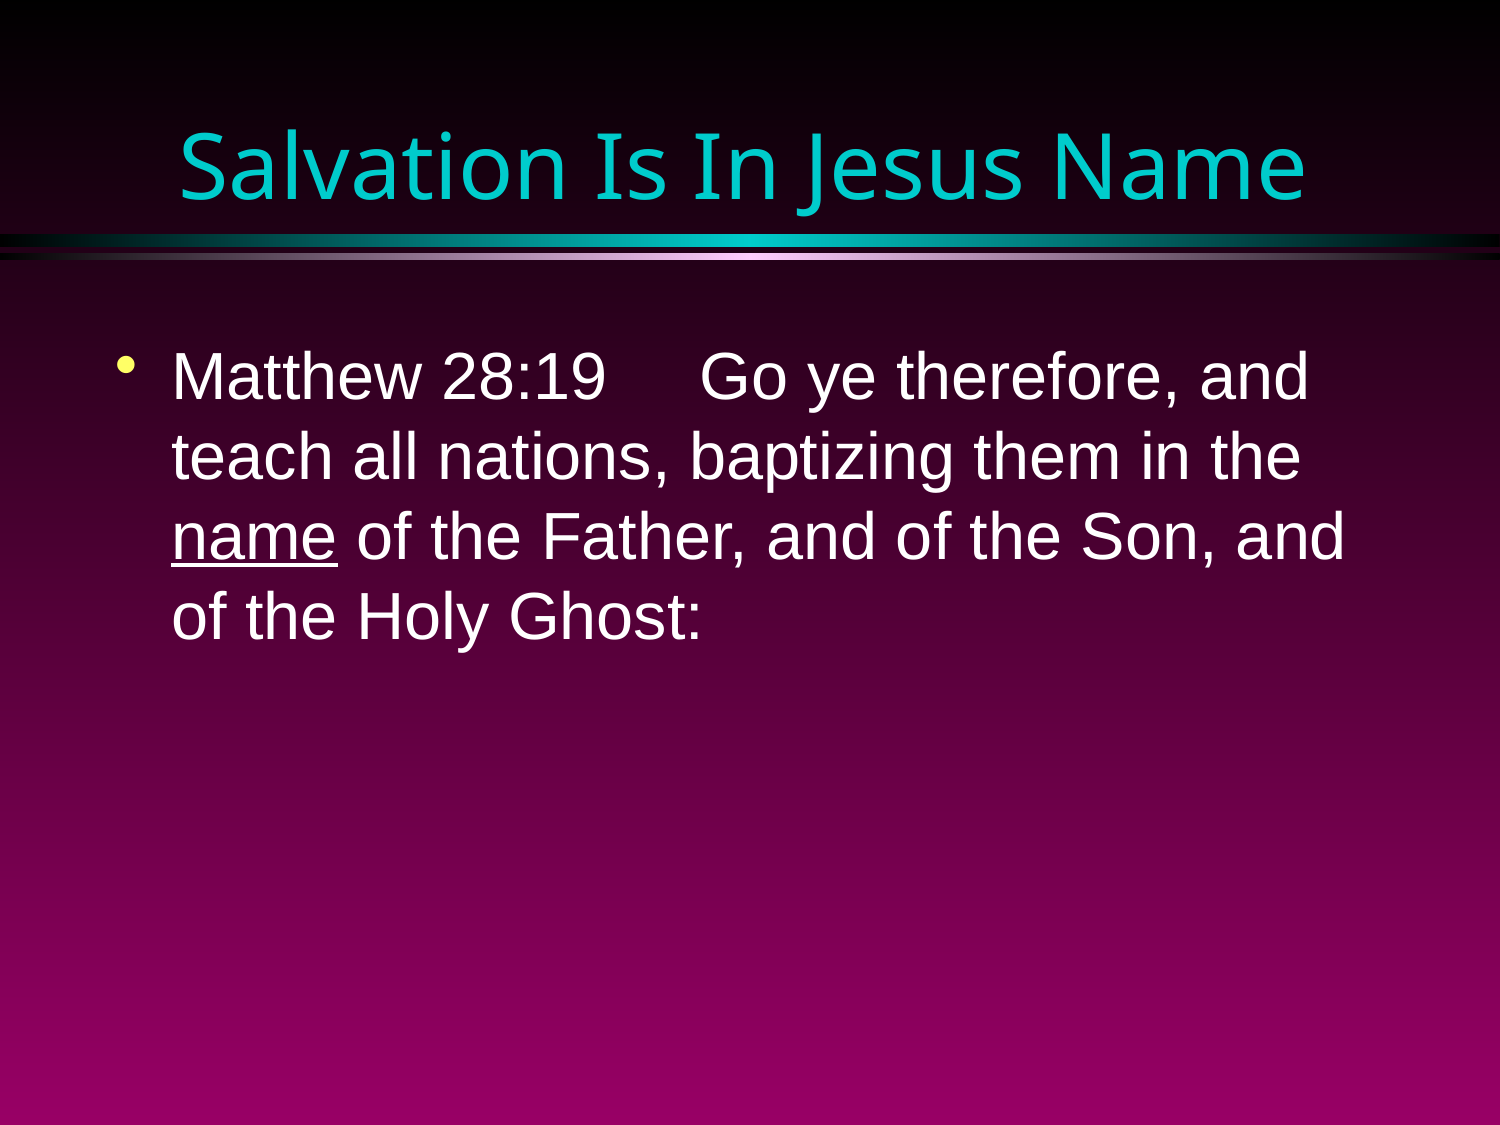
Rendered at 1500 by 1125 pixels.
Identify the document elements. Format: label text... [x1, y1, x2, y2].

title Salvation Is In Jesus Name [99, 37, 1388, 225]
list Matthew 28:19 Go ye therefore, and teach all nations, baptizing them in the name of the Father, and of the Son, and of the Holy Ghost: [99, 324, 1388, 1000]
